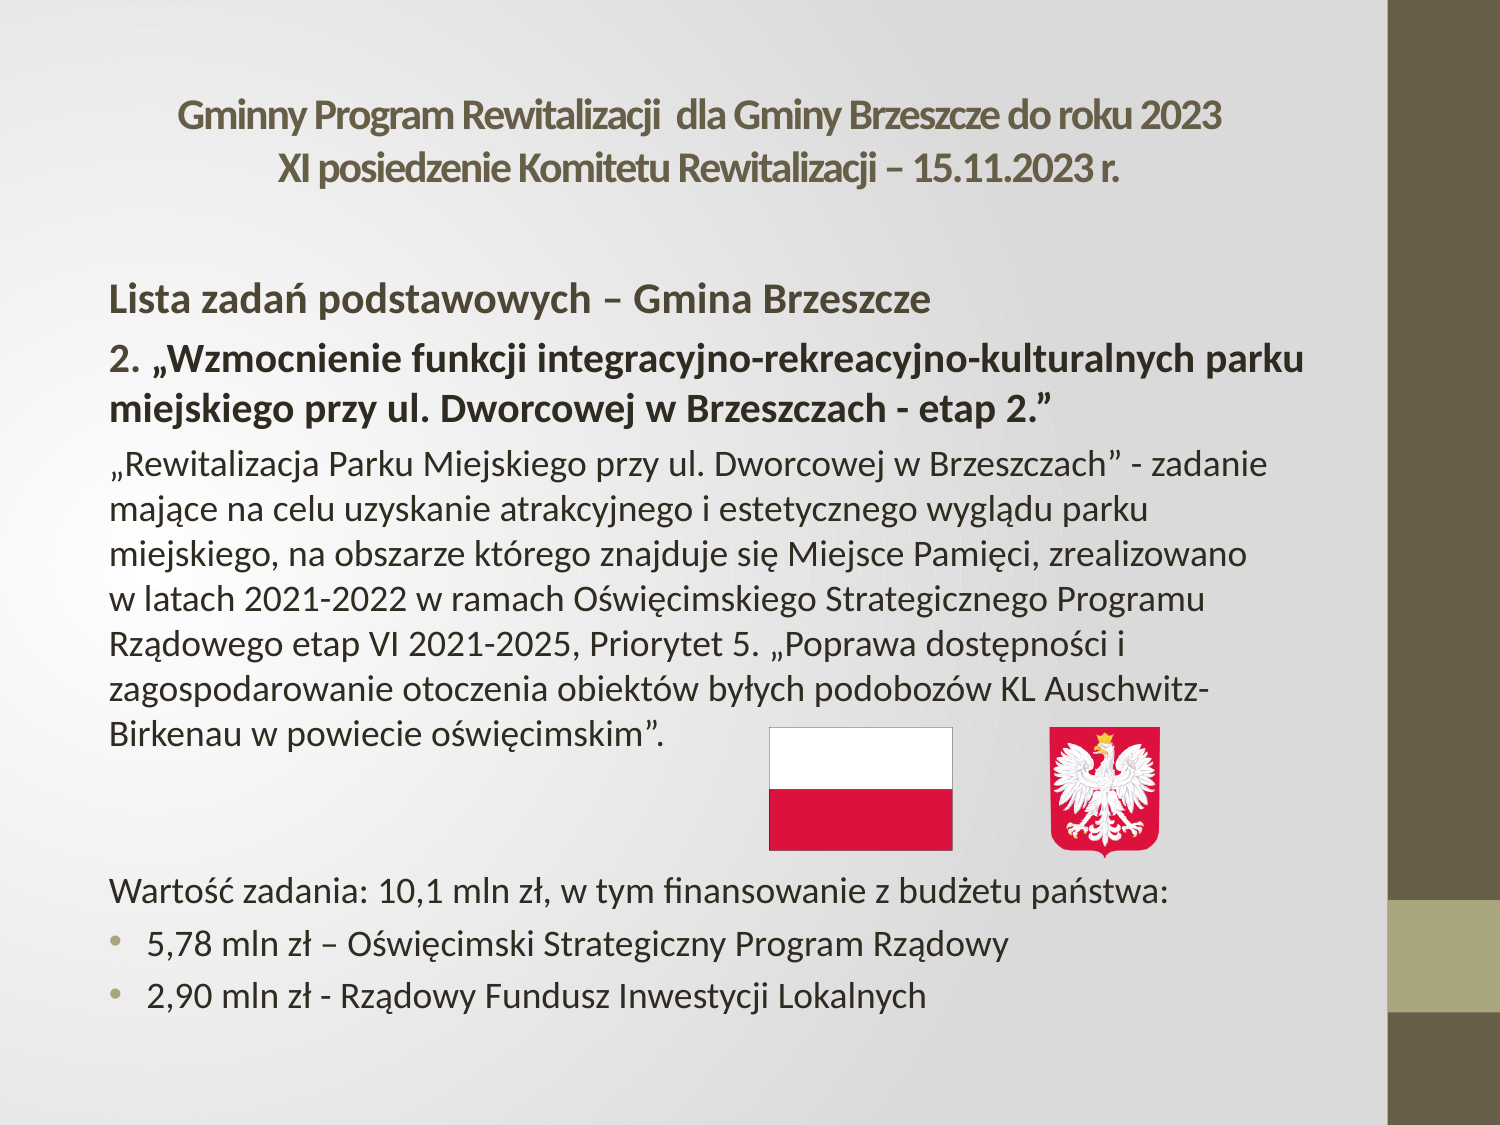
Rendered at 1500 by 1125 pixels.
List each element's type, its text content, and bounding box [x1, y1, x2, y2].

list Lista zadań podstawowych – Gmina Brzeszcze 2. „Wzmocnienie funkcji integracyjno-rekreacyjno-kulturalnych parku miejskiego przy ul. Dworcowej w Brzeszczach - etap 2.” „Rewitalizacja Parku Miejskiego przy ul. Dworcowej w Brzeszczach” - zadanie mające na celu uzyskanie atrakcyjnego i estetycznego wyglądu parku miejskiego, na obszarze którego znajduje się Miejsce Pamięci, zrealizowano w latach 2021-2022 w ramach Oświęcimskiego Strategicznego Programu Rządowego etap VI 2021-2025, Priorytet 5. „Poprawa dostępności i zagospodarowanie otoczenia obiektów byłych podobozów KL Auschwitz-Birkenau w powiecie oświęcimskim”. Wartość zadania: 10,1 mln zł, w tym finansowanie z budżetu państwa: 5,78 mln zł – Oświęcimski Strategiczny Program Rządowy 2,90 mln zł - Rządowy Fundusz Inwestycji Lokalnych [75, 262, 1325, 1050]
title Gminny Program Rewitalizacji dla Gminy Brzeszcze do roku 2023 XI posiedzenie Komitetu Rewitalizacji – 15.11.2023 r. [75, 45, 1325, 233]
picture [768, 727, 1160, 859]
